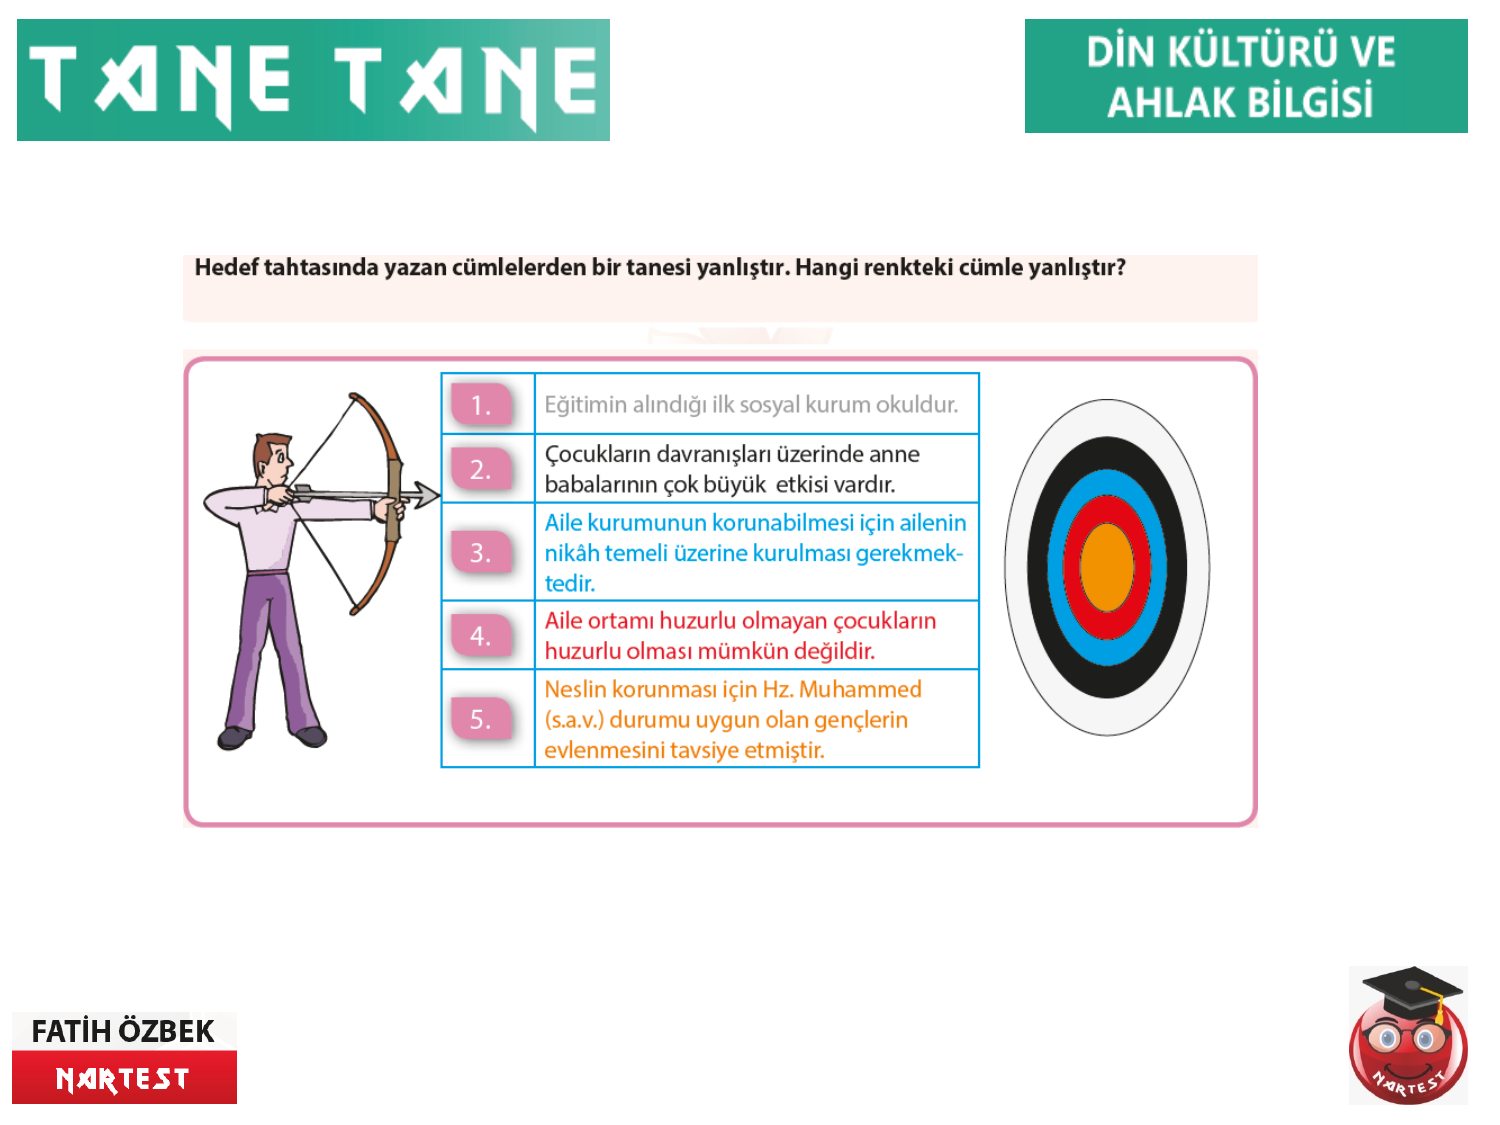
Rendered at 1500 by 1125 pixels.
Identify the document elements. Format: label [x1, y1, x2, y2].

picture [182, 255, 1259, 828]
picture [1349, 965, 1469, 1105]
picture [11, 1012, 237, 1104]
picture [1025, 18, 1469, 134]
picture [17, 18, 611, 142]
